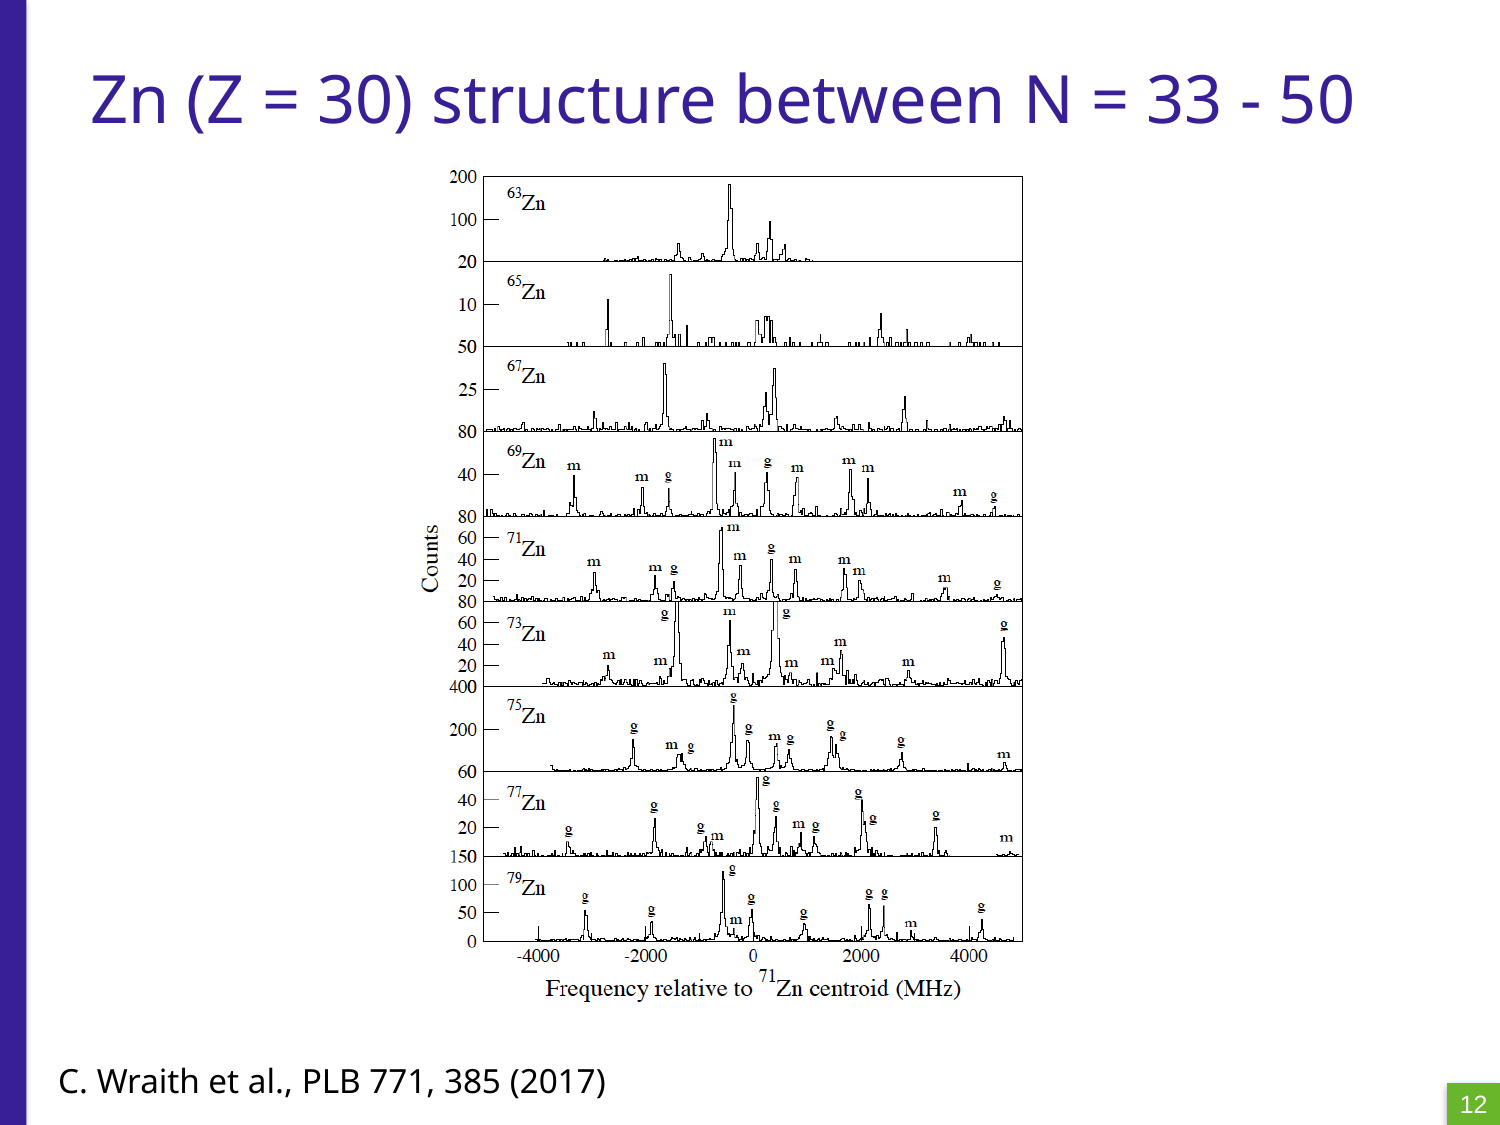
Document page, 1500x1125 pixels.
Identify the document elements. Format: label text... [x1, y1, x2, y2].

slide_number 12 [1436, 1073, 1500, 1125]
title Zn (Z = 30) structure between N = 33 - 50 [75, 2, 1425, 191]
picture [412, 165, 1035, 1011]
text_box C. Wraith et al., PLB 771, 385 (2017) [43, 1052, 622, 1108]
text_box [0, 0, 27, 1125]
